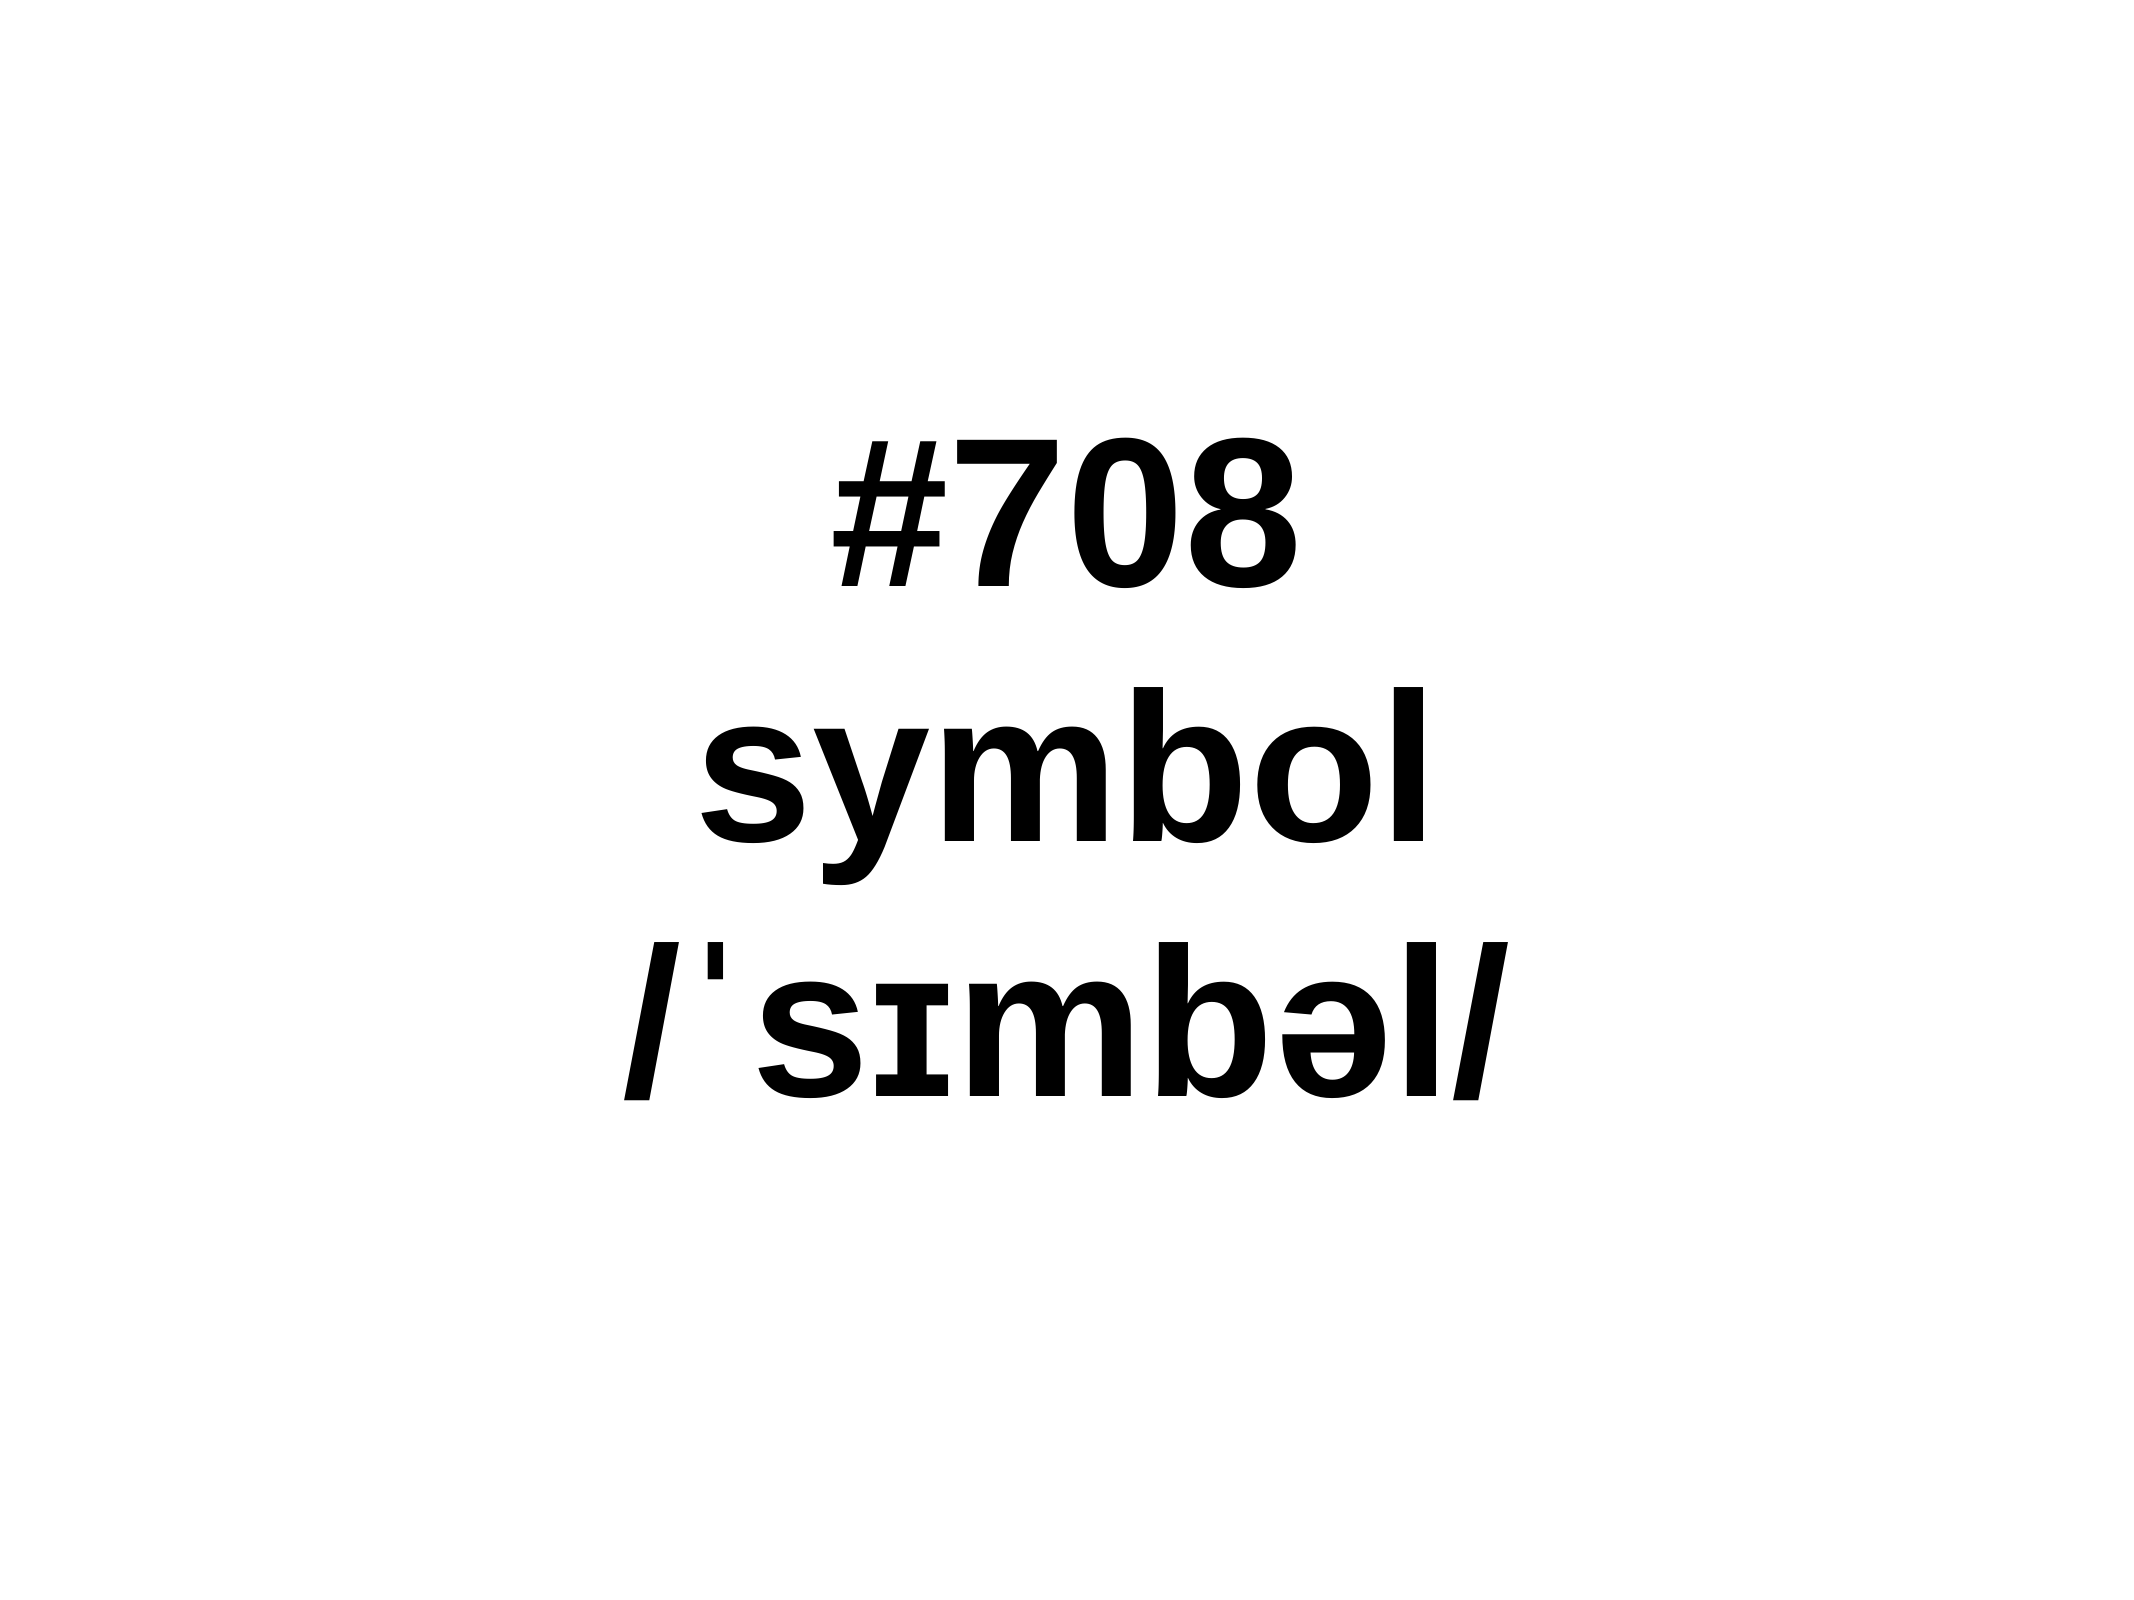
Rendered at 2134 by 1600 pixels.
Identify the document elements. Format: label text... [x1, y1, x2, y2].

list #708 symbol /ˈsɪmbəl/ [207, 366, 1926, 1147]
